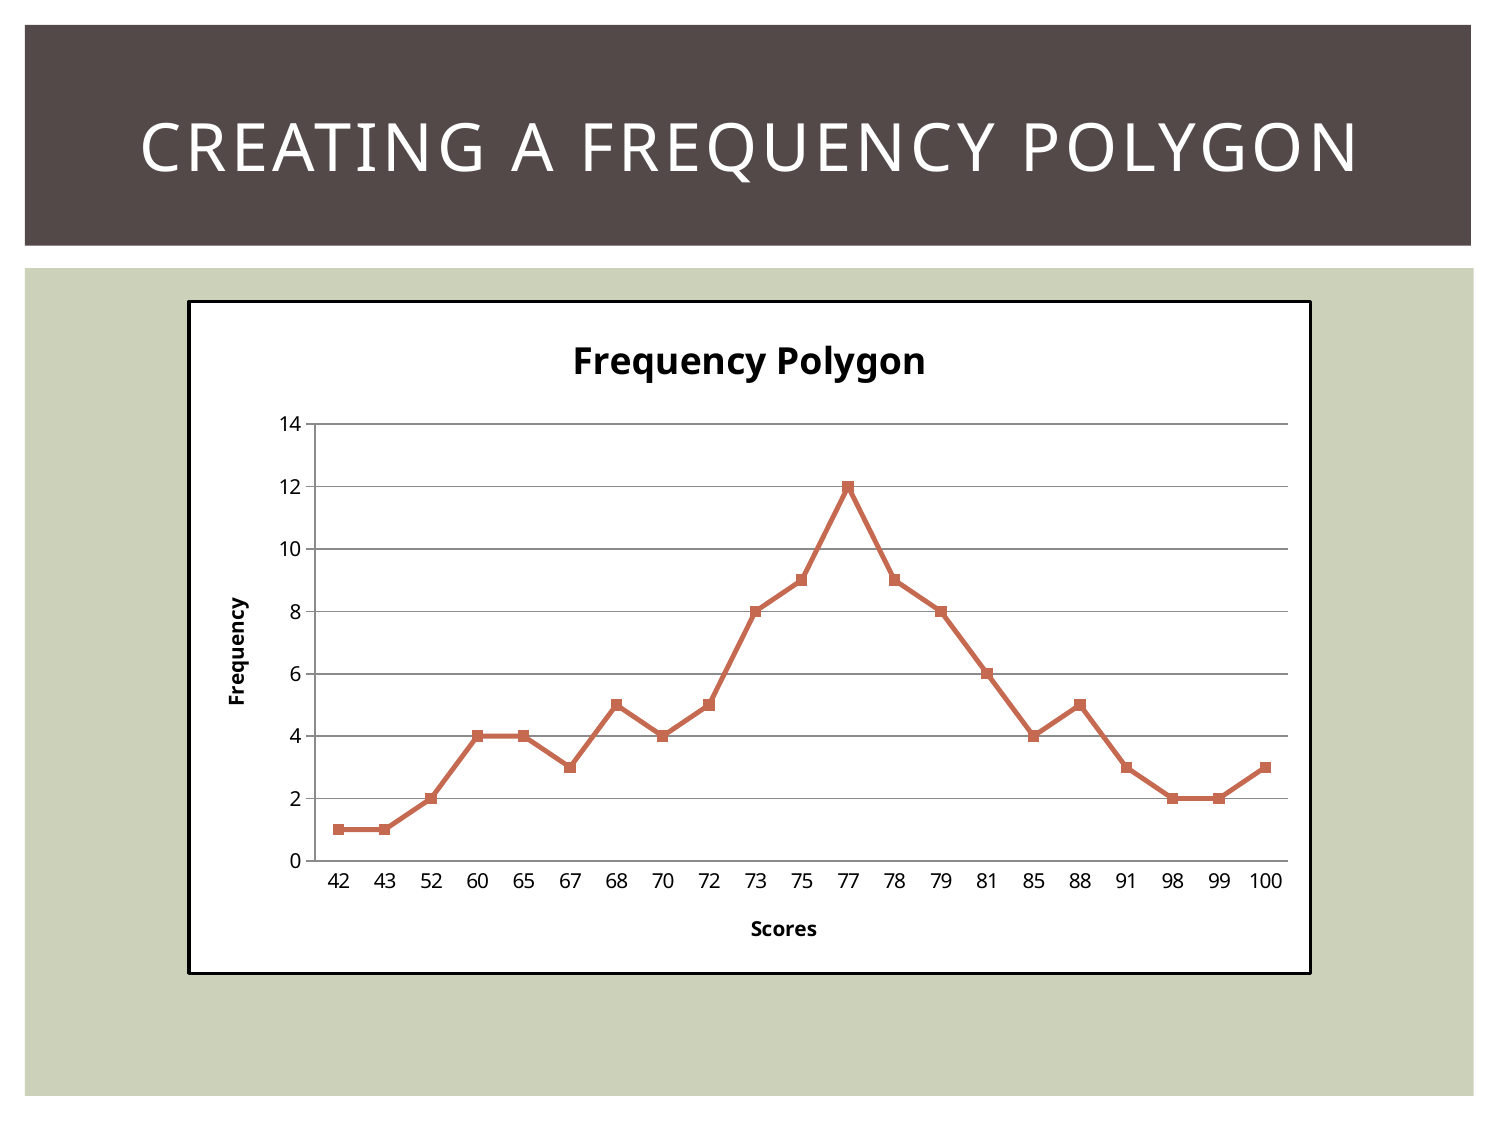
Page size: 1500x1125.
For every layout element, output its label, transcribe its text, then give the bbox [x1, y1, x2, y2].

title Creating a Frequency polygon [62, 58, 1438, 232]
chart [187, 299, 1313, 976]
